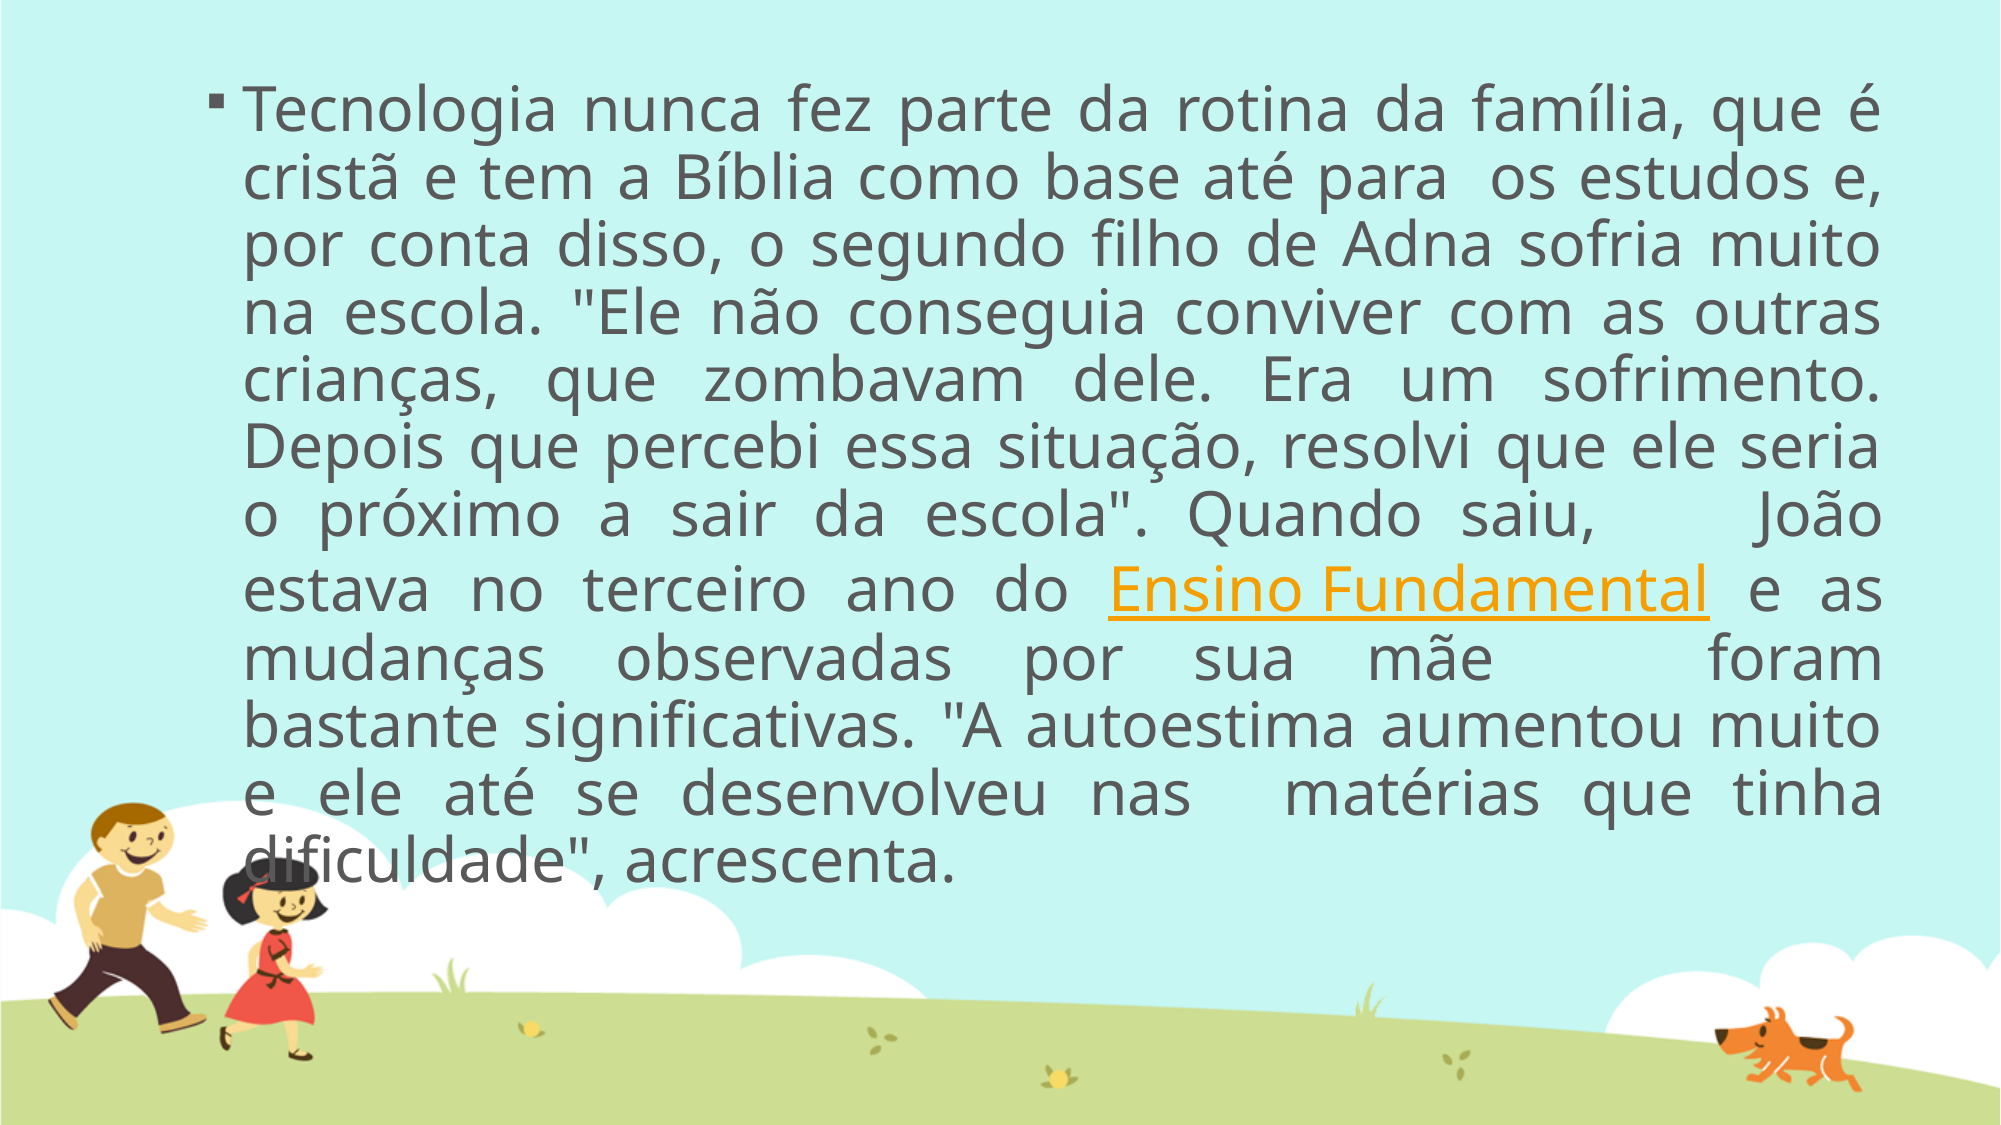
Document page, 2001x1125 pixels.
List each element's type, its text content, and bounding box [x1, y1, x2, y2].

list Tecnologia nunca fez parte da rotina da família, que é cristã e tem a Bíblia como base até para os estudos e, por conta disso, o segundo filho de Adna sofria muito na escola. "Ele não conseguia conviver com as outras crianças, que zombavam dele. Era um sofrimento. Depois que percebi essa situação, resolvi que ele seria o próximo a sair da escola". Quando saiu, João estava no terceiro ano do Ensino Fundamental e as mudanças observadas por sua mãe foram bastante significativas. "A autoestima aumentou muito e ele até se desenvolveu nas matérias que tinha dificuldade", acrescenta. [182, 70, 1900, 1078]
picture [0, 0, 2001, 1125]
